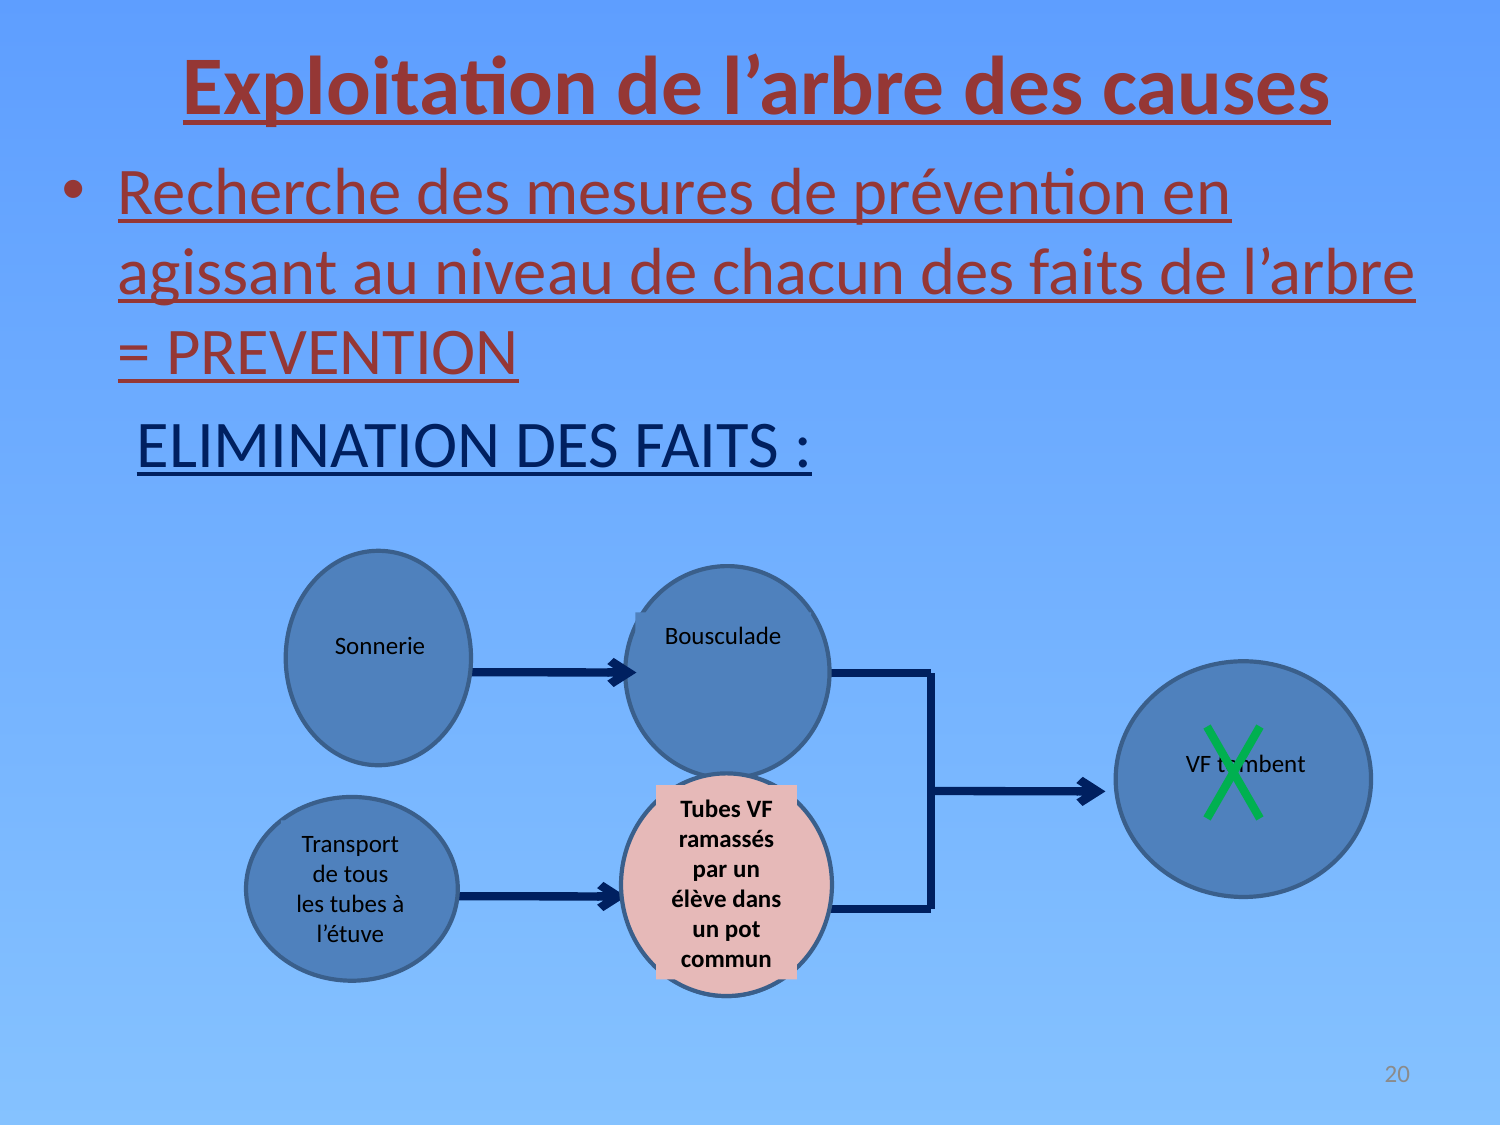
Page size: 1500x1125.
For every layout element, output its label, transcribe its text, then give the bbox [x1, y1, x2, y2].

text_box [702, 843, 757, 936]
slide_number 20 [1074, 1042, 1425, 1103]
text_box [1206, 726, 1261, 819]
title Exploitation de l’arbre des causes [82, 0, 1432, 140]
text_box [245, 550, 1372, 997]
text_box Recherche des mesures de prévention en agissant au niveau de chacun des faits de l’arbre = PREVENTION ELIMINATION DES FAITS : [46, 140, 1465, 569]
